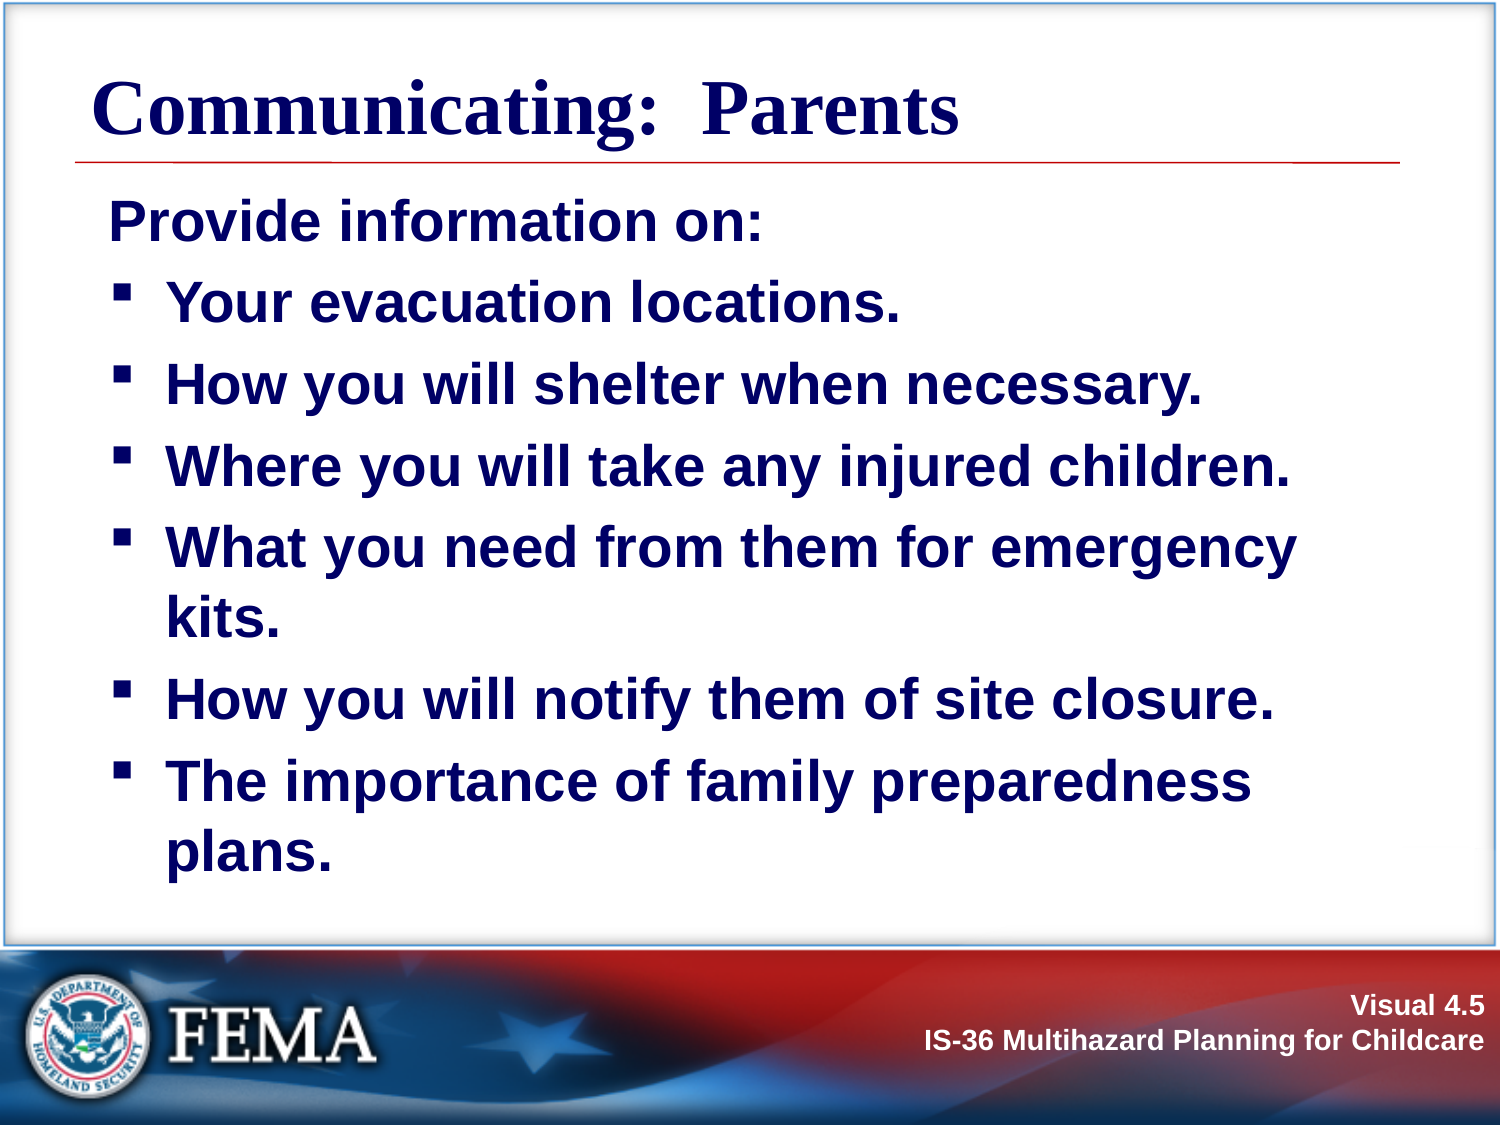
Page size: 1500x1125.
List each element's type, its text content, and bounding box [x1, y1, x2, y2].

list Provide information on: Your evacuation locations. How you will shelter when necessary. Where you will take any injured children. What you need from them for emergency kits. How you will notify them of site closure. The importance of family preparedness plans. [75, 175, 1425, 938]
title Communicating: Parents [75, 50, 1425, 155]
picture [0, 0, 1500, 1125]
